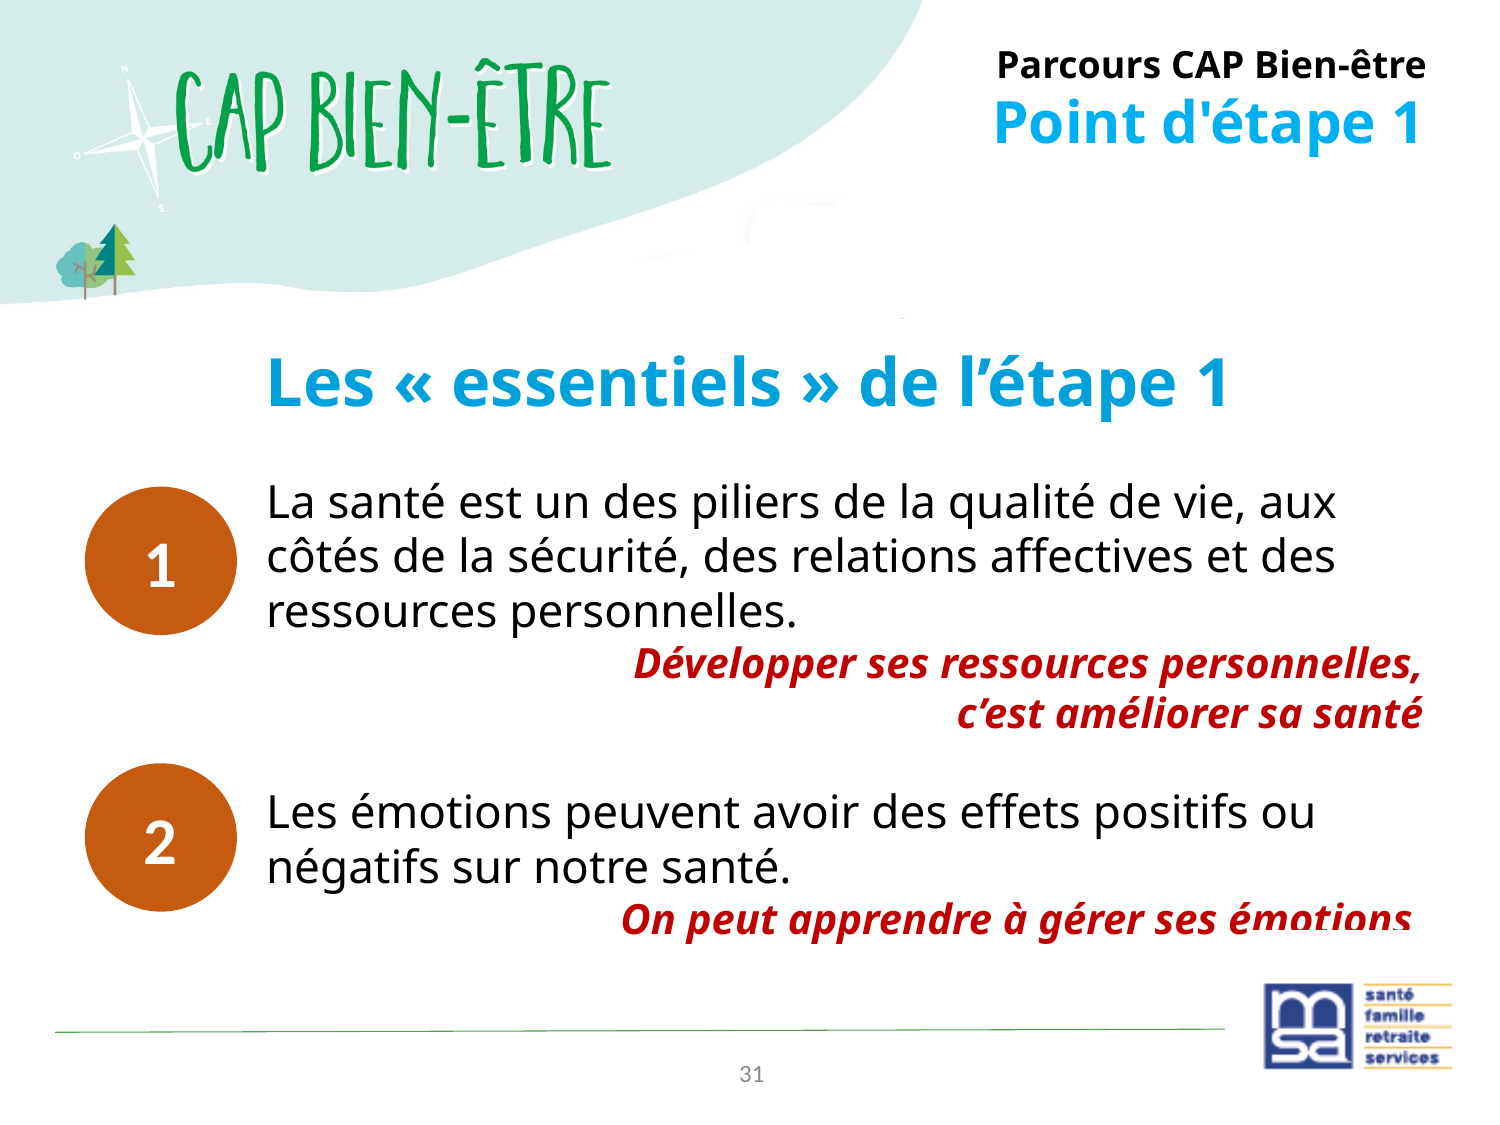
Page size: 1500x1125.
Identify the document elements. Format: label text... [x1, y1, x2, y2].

text_box 31 [54, 1042, 1250, 1103]
text_box Les émotions peuvent avoir des effets positifs ou négatifs sur notre santé. On peut apprendre à gérer ses émotions [251, 775, 1428, 950]
text_box Point d'étape 1 [969, 94, 1449, 214]
slide_number – 31 [560, 1028, 1250, 1042]
text_box Parcours CAP Bien-être [968, 34, 1455, 94]
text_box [54, 1029, 1226, 1033]
text_box 1 [85, 487, 236, 635]
picture [0, 438, 1500, 1125]
picture [0, 0, 1500, 335]
text_box La santé est un des piliers de la qualité de vie, aux côtés de la sécurité, des relations affectives et des ressources personnelles. Développer ses ressources personnelles, c’est améliorer sa santé [251, 464, 1439, 745]
text_box 2 [85, 764, 236, 911]
text_box Les « essentiels » de l’étape 1 [0, 335, 1500, 438]
